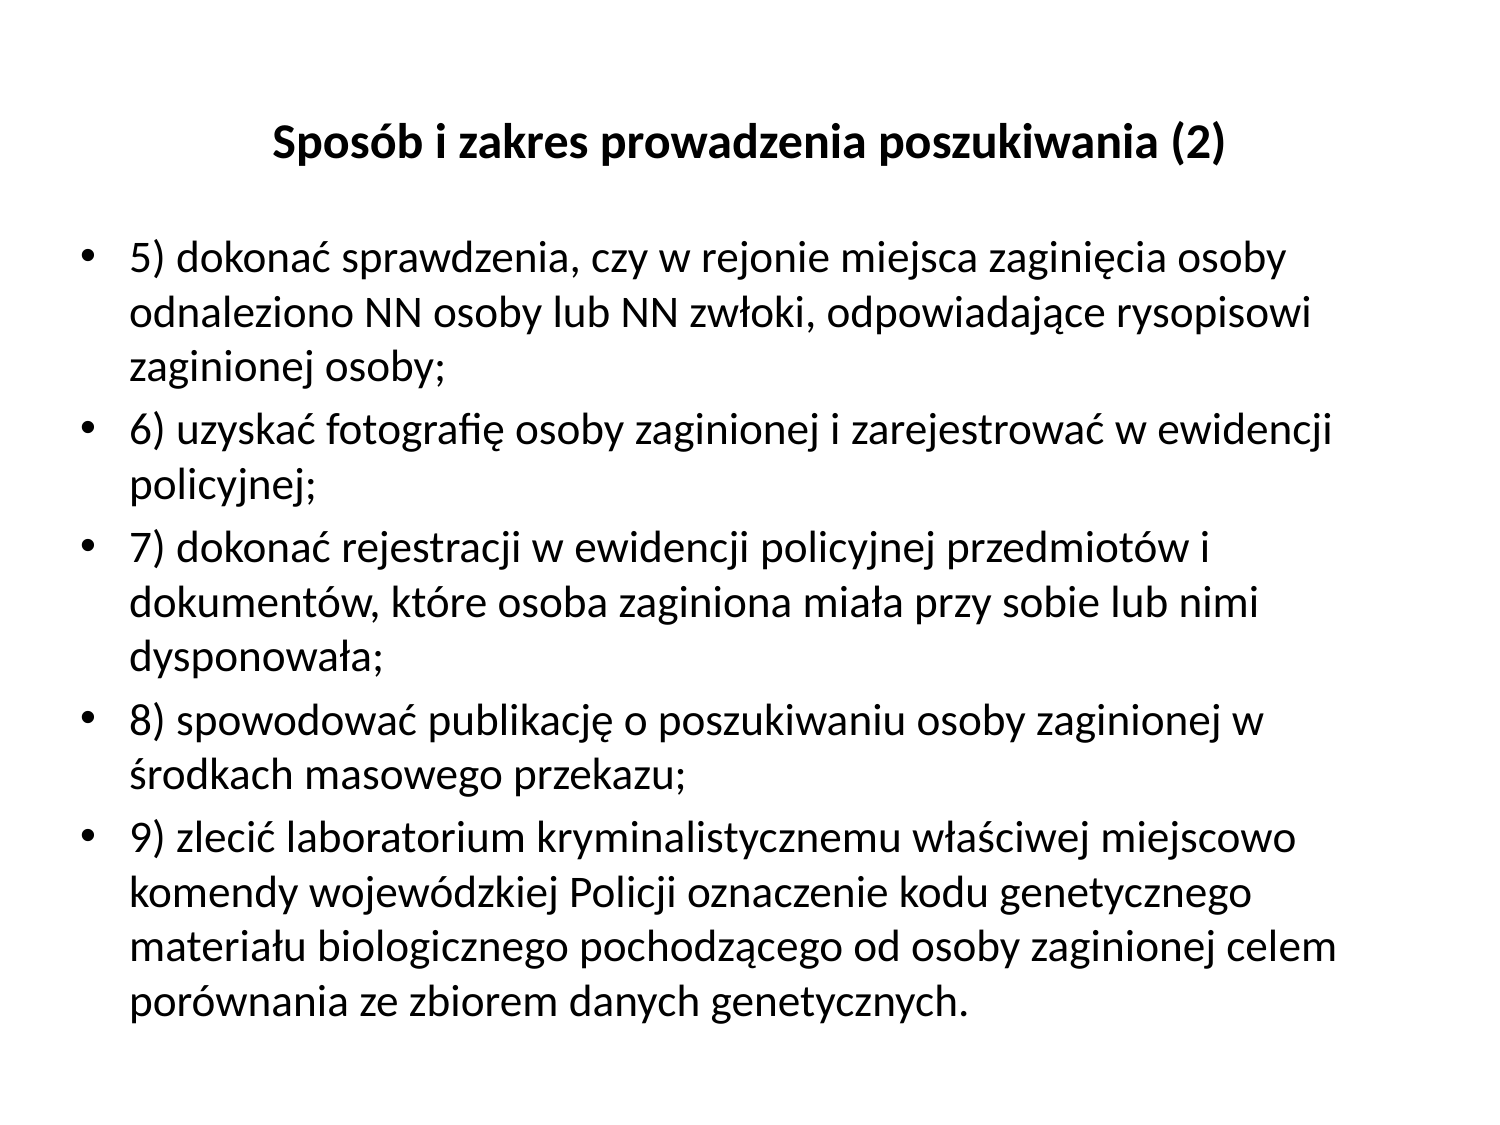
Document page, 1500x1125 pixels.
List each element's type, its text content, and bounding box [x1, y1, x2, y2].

list 5) dokonać sprawdzenia, czy w rejonie miejsca zaginięcia osoby odnaleziono NN osoby lub NN zwłoki, odpowiadające rysopisowi zaginionej osoby; 6) uzyskać fotografię osoby zaginionej i zarejestrować w ewidencji policyjnej; 7) dokonać rejestracji w ewidencji policyjnej przedmiotów i dokumentów, które osoba zaginiona miała przy sobie lub nimi dysponowała; 8) spowodować publikację o poszukiwaniu osoby zaginionej w środkach masowego przekazu; 9) zlecić laboratorium kryminalistycznemu właściwej miejscowo komendy wojewódzkiej Policji oznaczenie kodu genetycznego materiału biologicznego pochodzącego od osoby zaginionej celem porównania ze zbiorem danych genetycznych. [64, 219, 1425, 1040]
title Sposób i zakres prowadzenia poszukiwania (2) [75, 45, 1425, 219]
